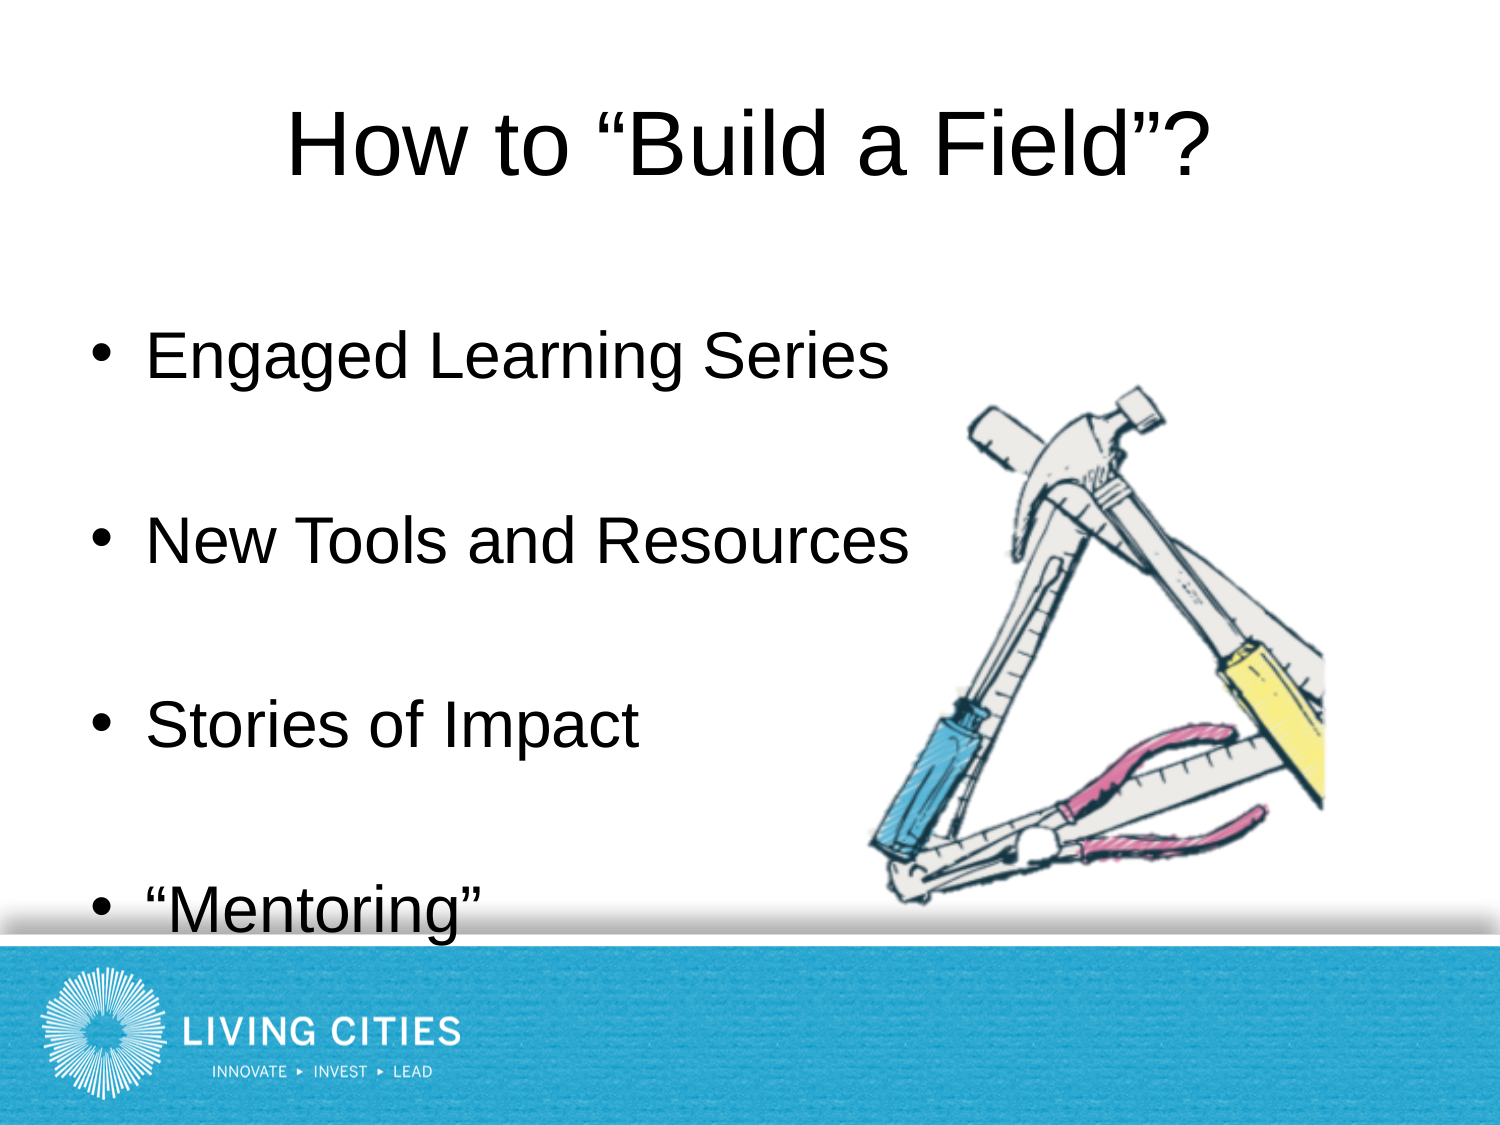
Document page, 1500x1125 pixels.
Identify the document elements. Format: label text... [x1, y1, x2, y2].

title How to “Build a Field”? [75, 45, 1425, 212]
list Engaged Learning Series New Tools and Resources Stories of Impact “Mentoring” [75, 212, 1425, 955]
picture [0, 897, 1500, 1125]
picture [856, 362, 1388, 921]
